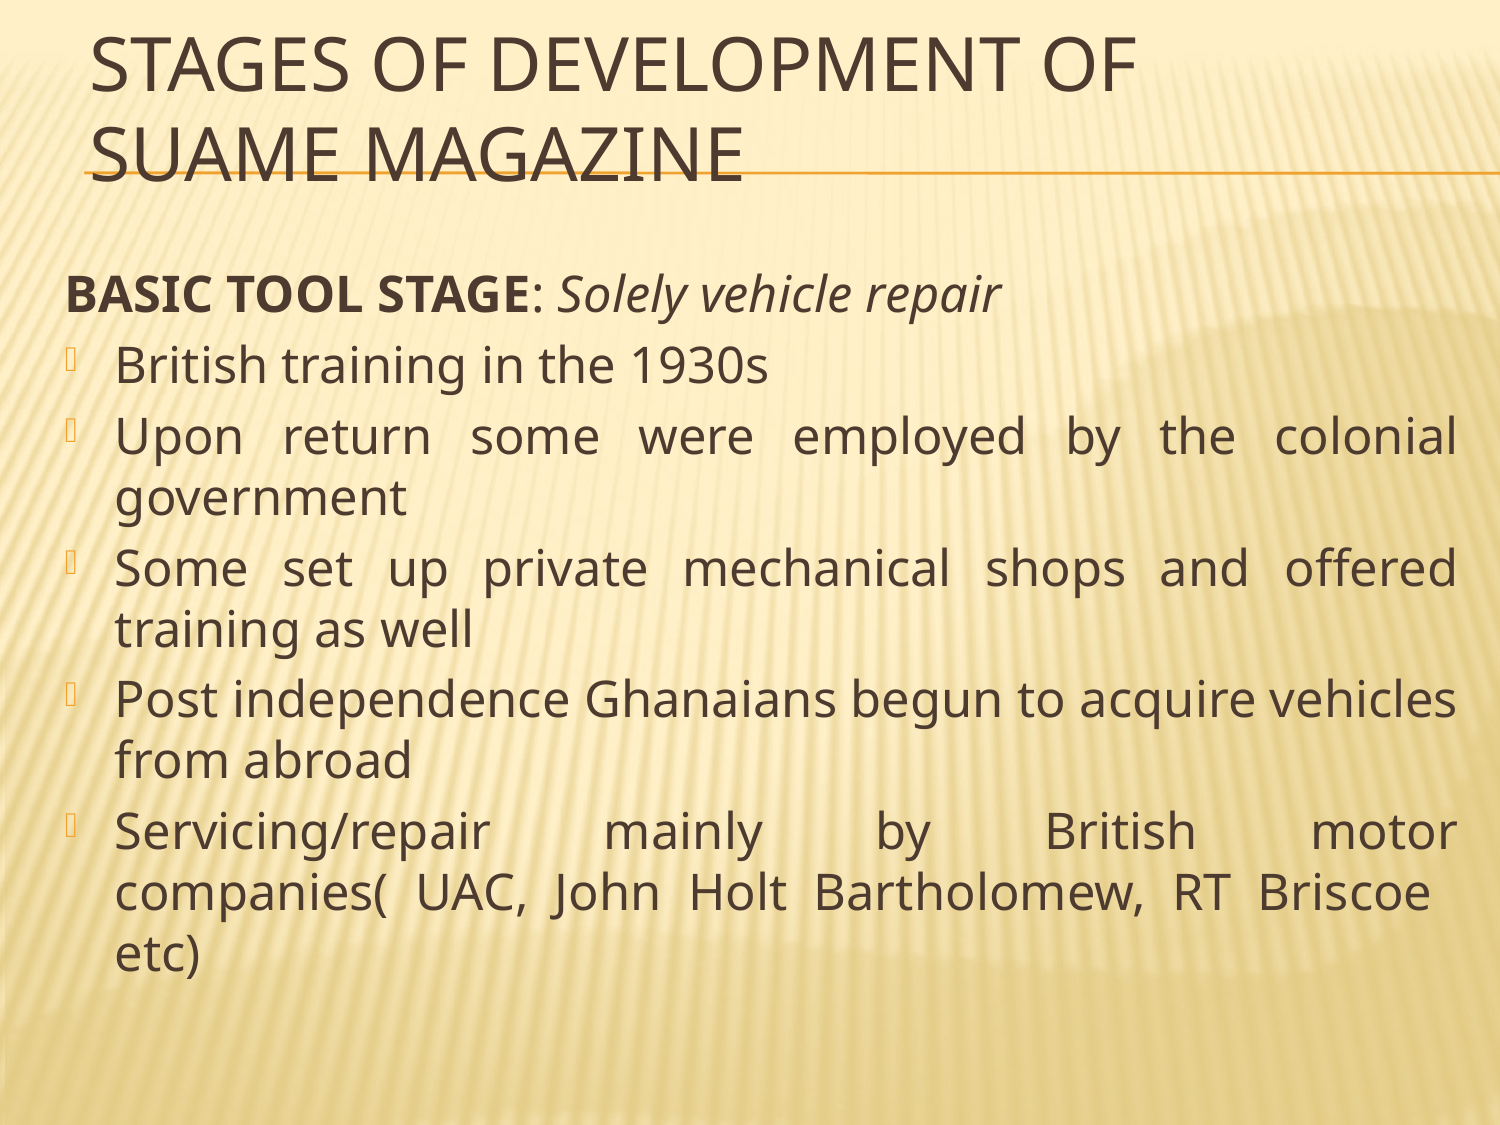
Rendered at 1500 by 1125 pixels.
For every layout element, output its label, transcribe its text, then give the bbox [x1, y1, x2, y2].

title STAGES OF DEVELOPMENT OF SUAME MAGAZINE [75, 0, 1425, 213]
list BASIC TOOL STAGE: Solely vehicle repair British training in the 1930s Upon return some were employed by the colonial government Some set up private mechanical shops and offered training as well Post independence Ghanaians begun to acquire vehicles from abroad Servicing/repair mainly by British motor companies( UAC, John Holt Bartholomew, RT Briscoe etc) [50, 254, 1475, 998]
